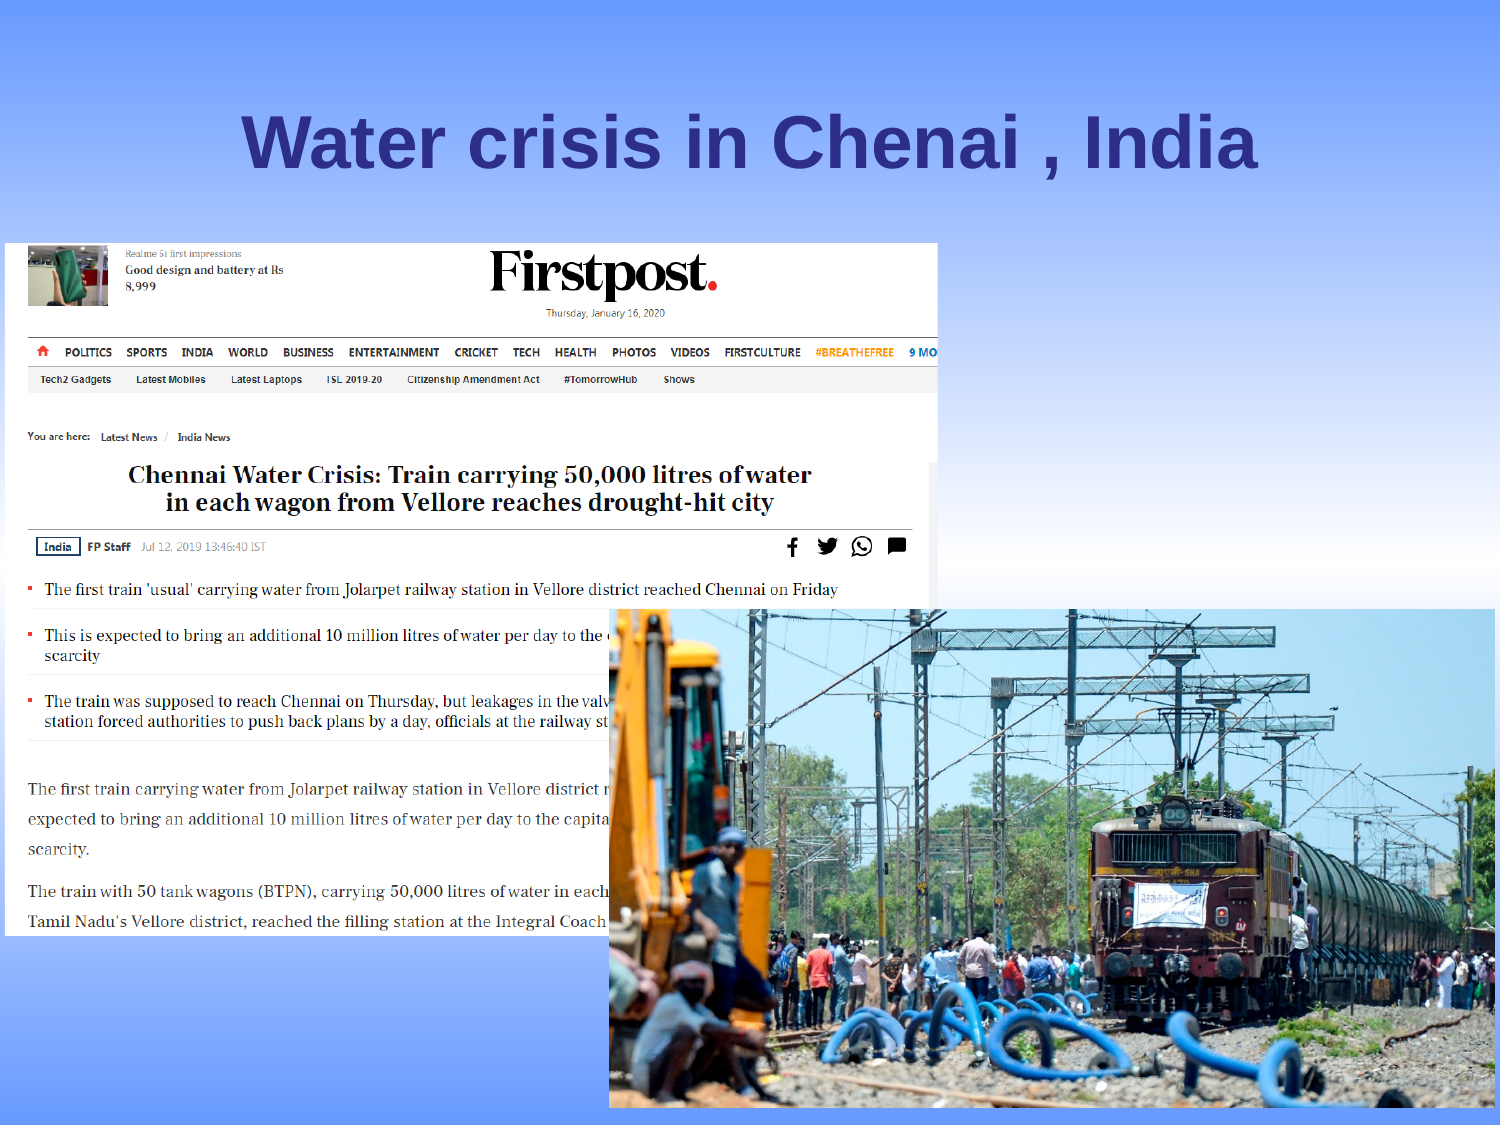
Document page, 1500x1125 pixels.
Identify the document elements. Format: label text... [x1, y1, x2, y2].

title Water crisis in Chenai , India [74, 44, 1426, 233]
picture [4, 243, 1496, 1109]
